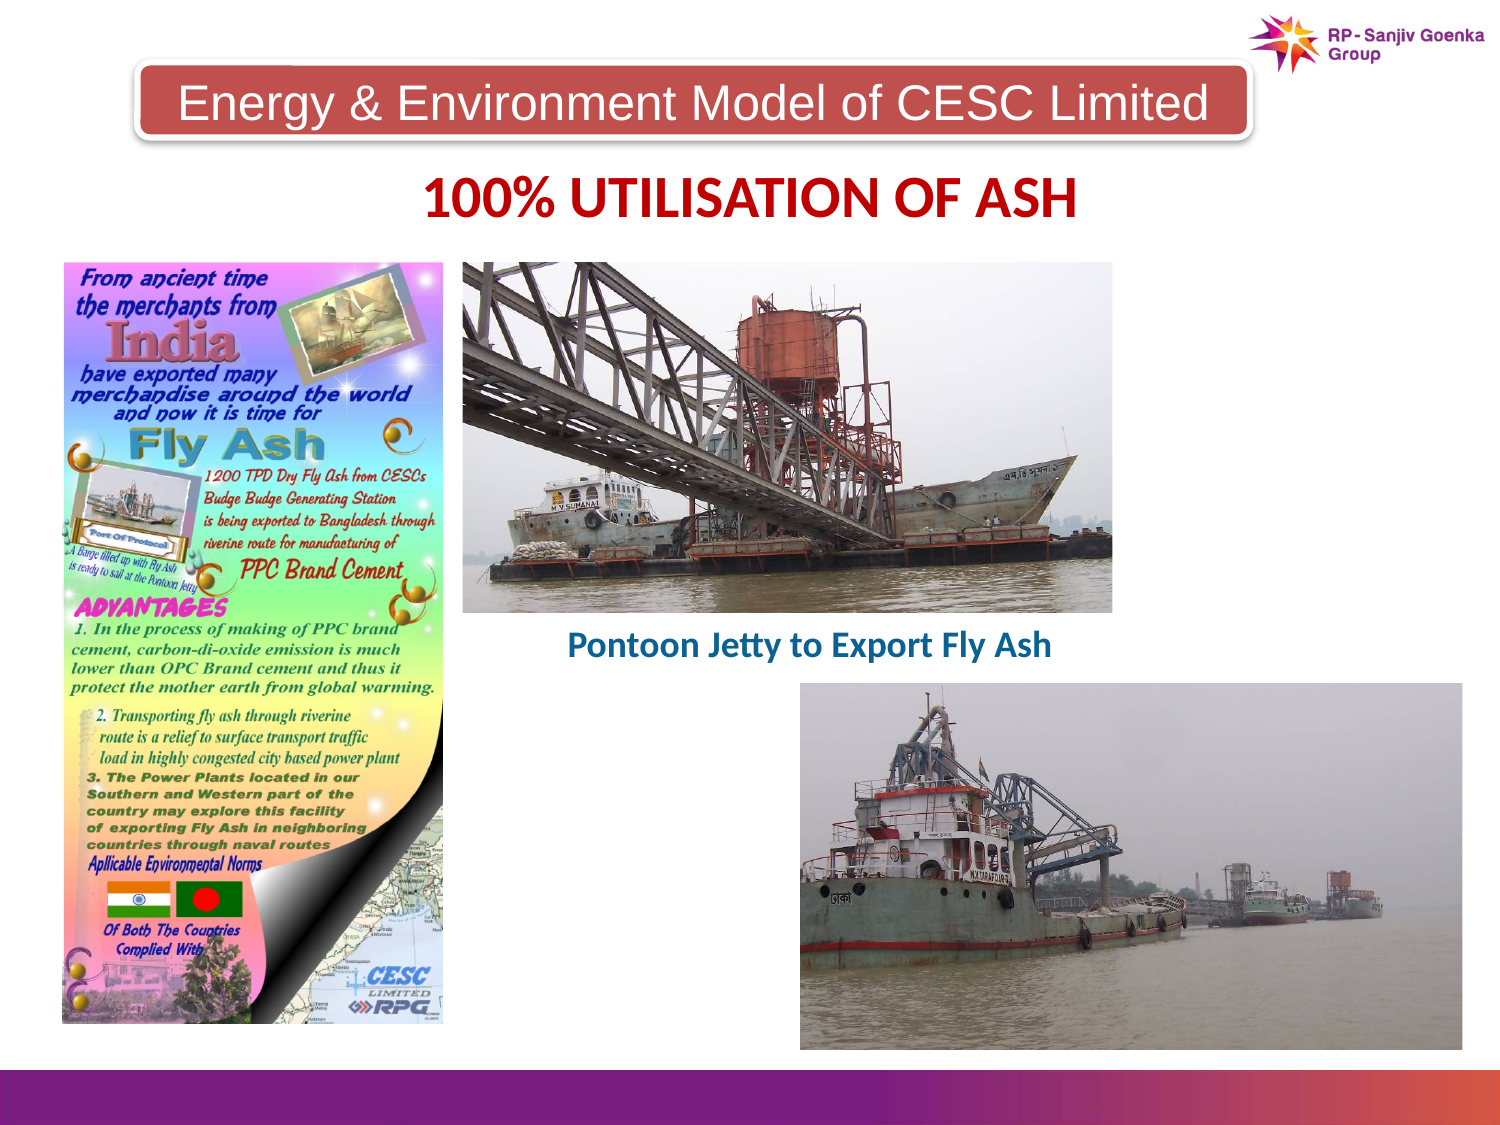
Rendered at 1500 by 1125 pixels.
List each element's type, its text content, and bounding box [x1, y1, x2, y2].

text_box Energy & Environment Model of CESC Limited [134, 59, 1254, 141]
title 100% Utilisation of Ash [75, 149, 1425, 238]
text_box Pontoon Jetty to Export Fly Ash [552, 622, 1068, 673]
picture [0, 1070, 1500, 1125]
picture [799, 683, 1463, 1051]
picture [462, 262, 1113, 613]
picture [1247, 12, 1488, 76]
picture [62, 262, 443, 1024]
